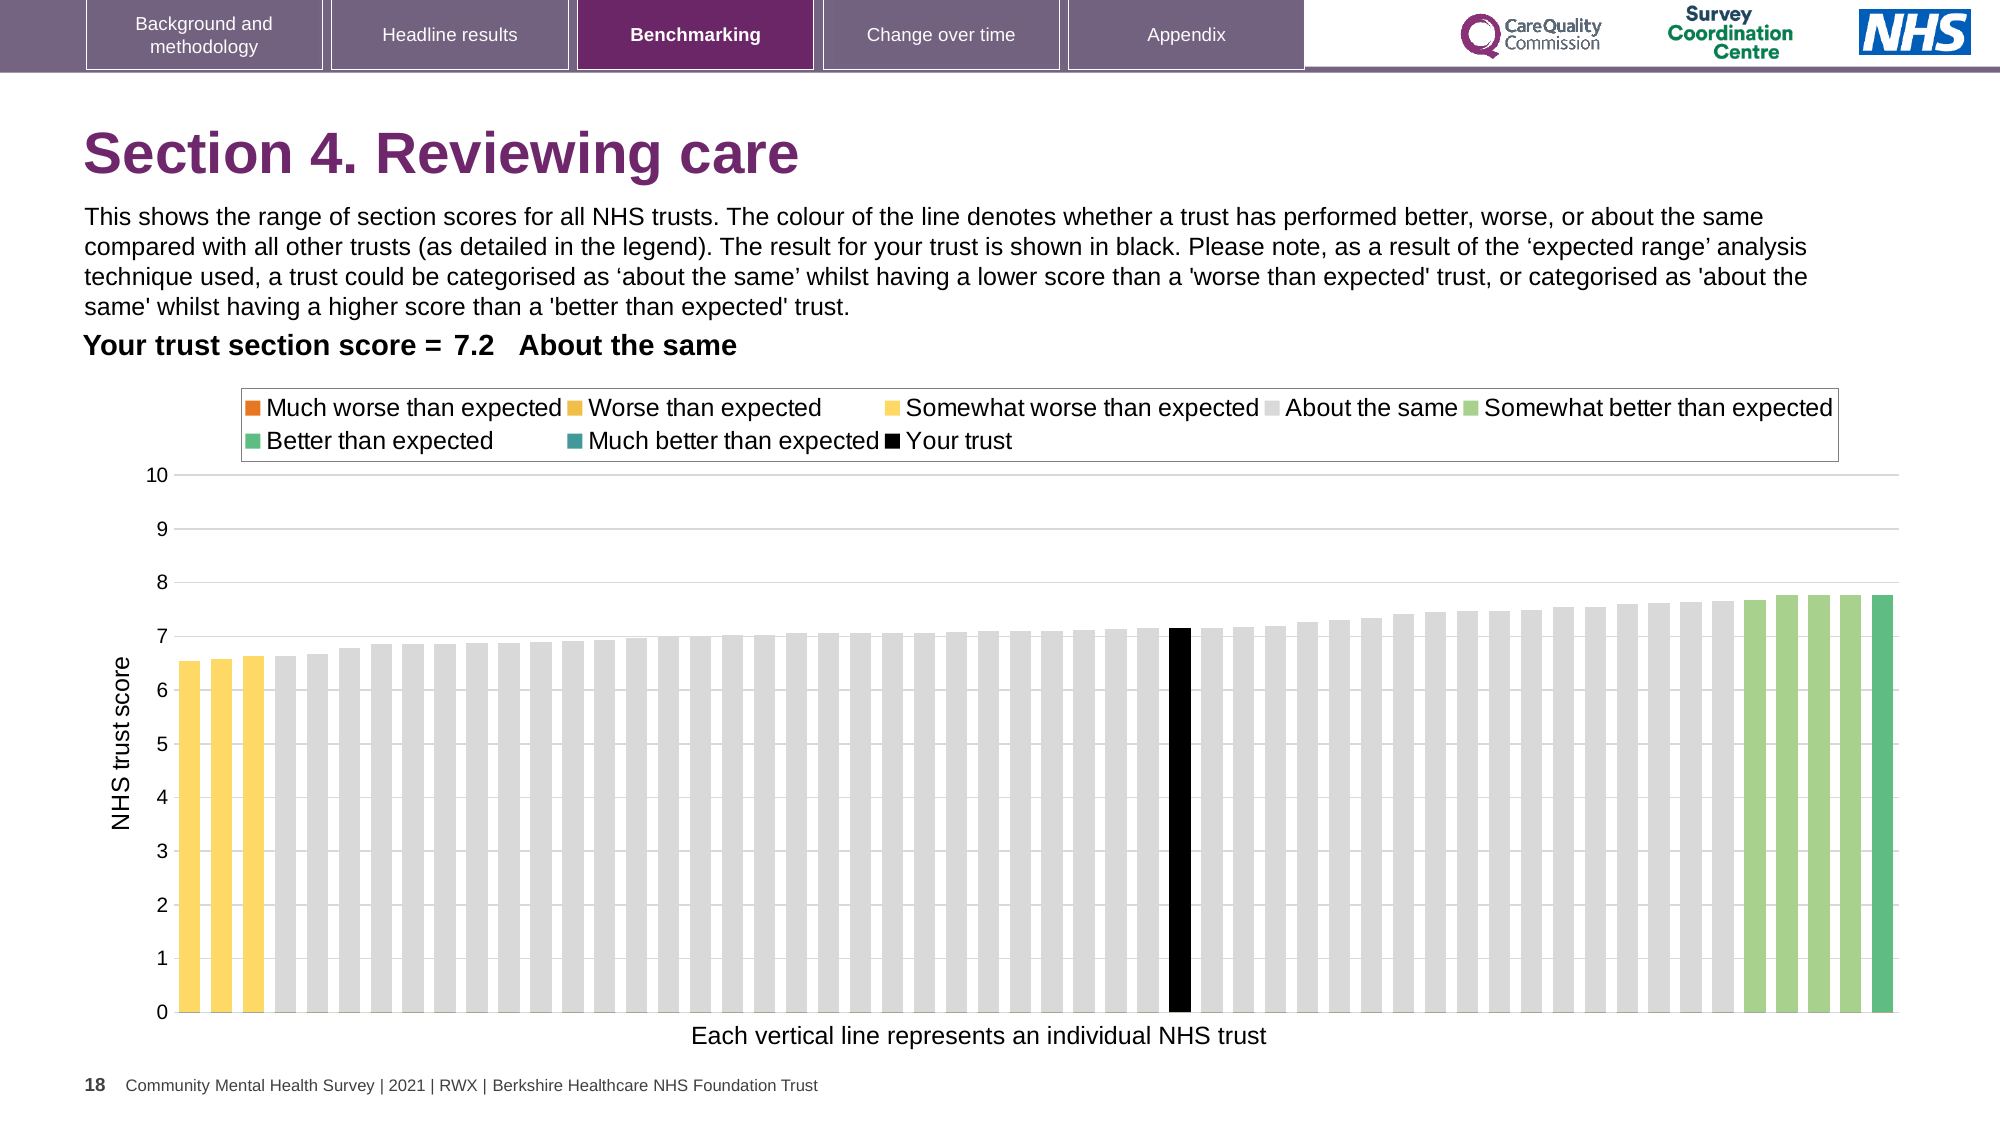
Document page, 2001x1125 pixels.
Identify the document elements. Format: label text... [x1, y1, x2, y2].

text_box This shows the range of section scores for all NHS trusts. The colour of the line denotes whether a trust has performed better, worse, or about the same compared with all other trusts (as detailed in the legend). The result for your trust is shown in black. Please note, as a result of the ‘expected range’ analysis technique used, a trust could be categorised as ‘about the same’ whilst having a lower score than a 'worse than expected' trust, or categorised as 'about the same' whilst having a higher score than a 'better than expected' trust. [69, 192, 1890, 328]
picture [1666, 3, 1794, 61]
chart [99, 369, 1923, 1036]
picture [1859, 9, 1971, 55]
table_header About the same [518, 323, 1807, 369]
picture [1460, 13, 1602, 59]
title Section 4. Reviewing care [68, 100, 1942, 209]
table_header 7.2 [448, 323, 518, 369]
table_header Your trust section score = [53, 323, 448, 370]
text_box 18 [84, 1065, 122, 1125]
text_box Each vertical line represents an individual NHS trust [676, 1036, 1283, 1058]
